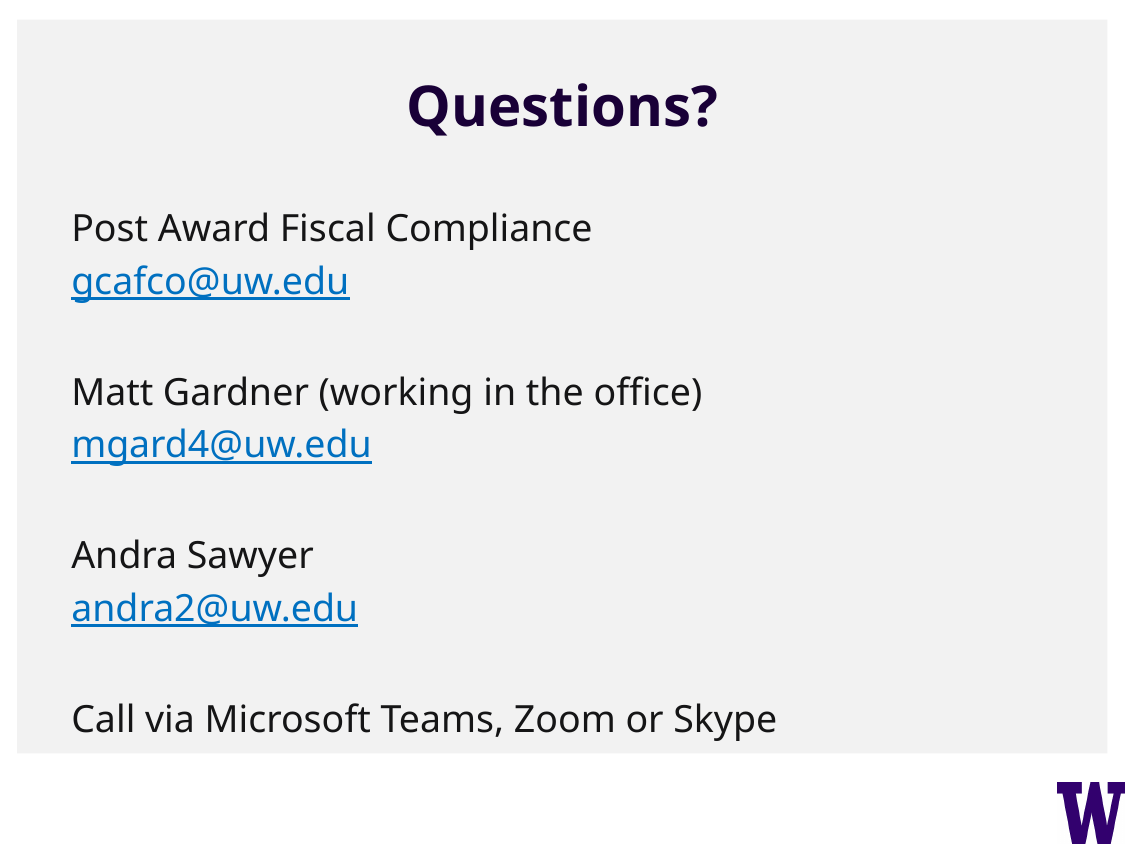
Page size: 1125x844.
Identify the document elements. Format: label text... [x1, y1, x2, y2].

title Questions? [56, 33, 1069, 175]
list Post Award Fiscal Compliance gcafco@uw.edu Matt Gardner (working in the office) mgard4@uw.edu Andra Sawyer andra2@uw.edu Call via Microsoft Teams, Zoom or Skype [56, 196, 1069, 754]
picture [1057, 782, 1125, 844]
